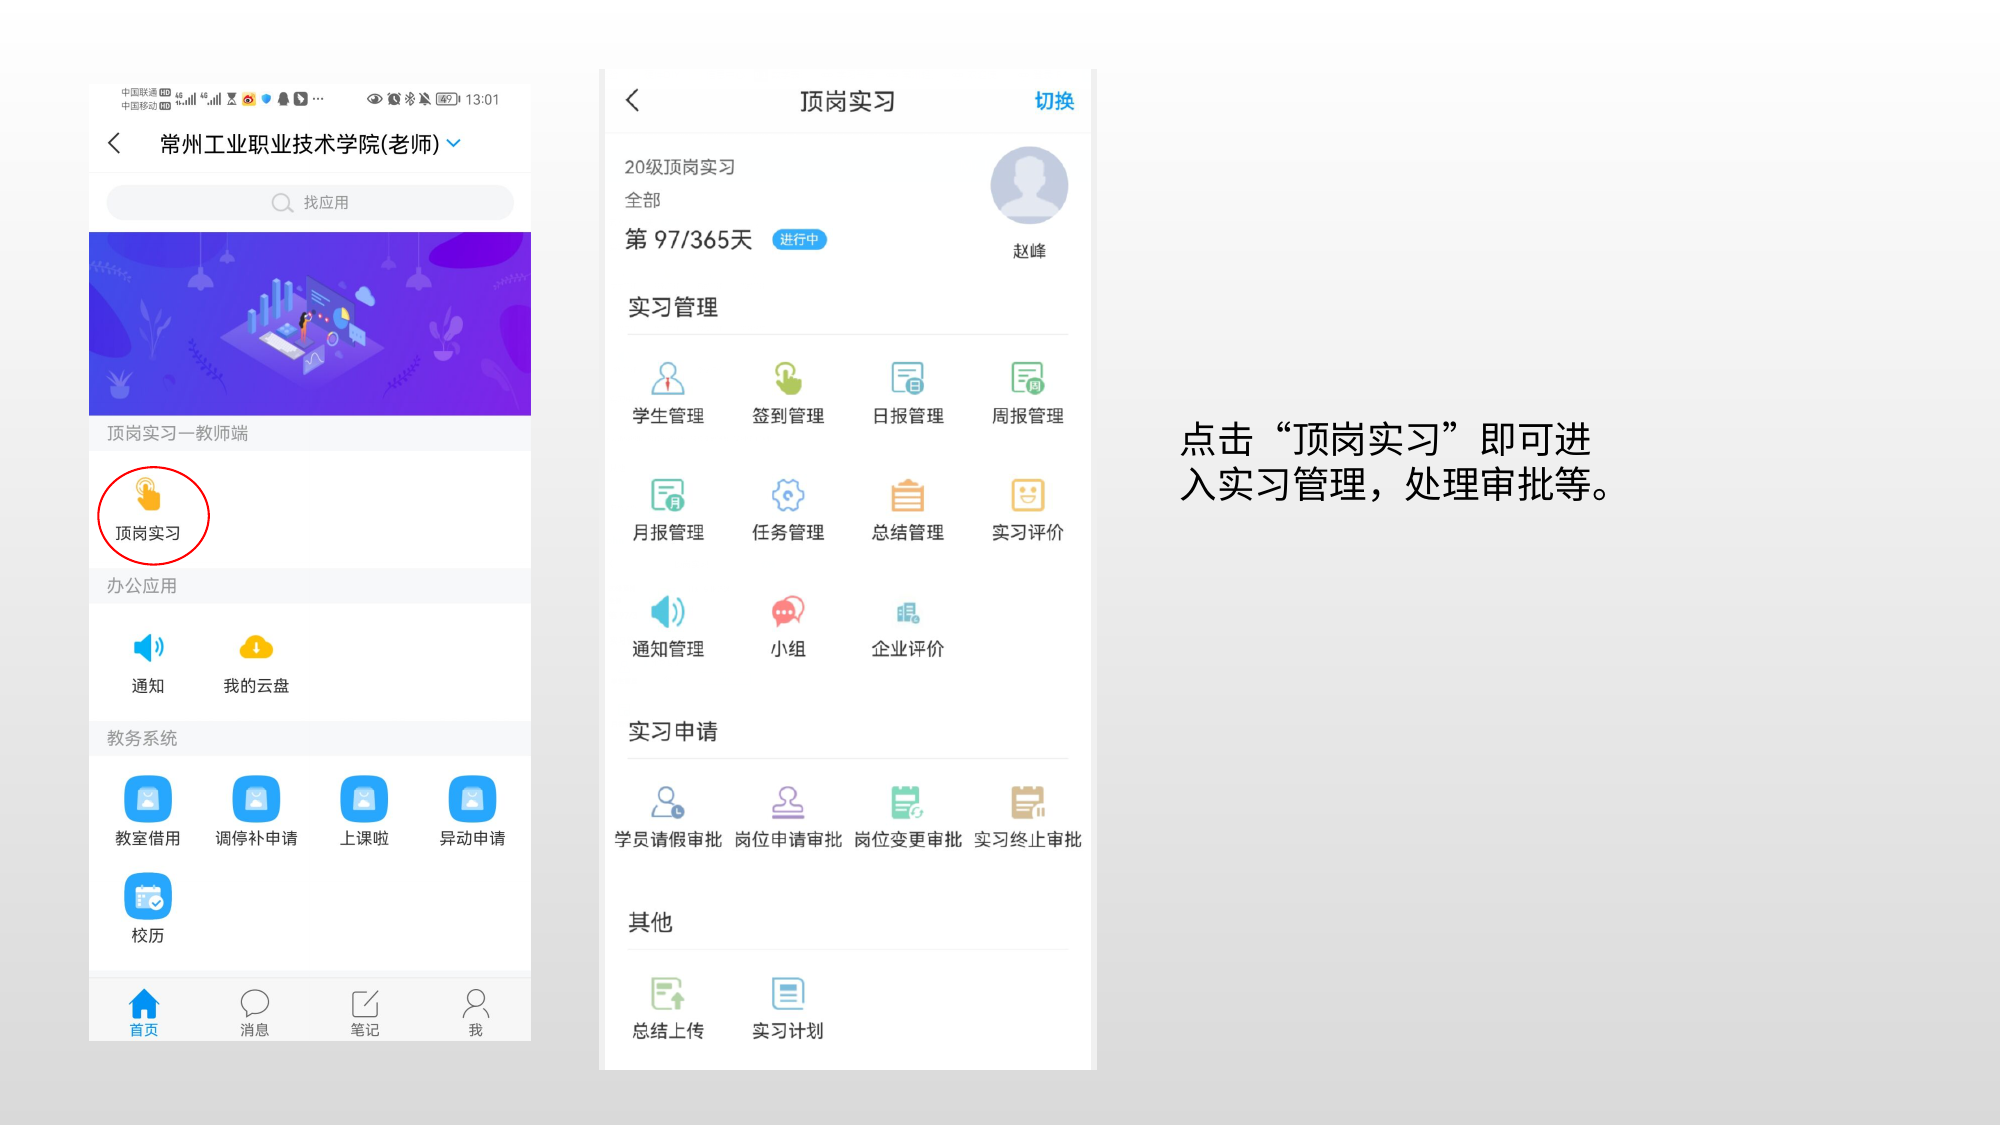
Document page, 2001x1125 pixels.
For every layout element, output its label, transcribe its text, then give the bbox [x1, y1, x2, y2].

text_box 点击“顶岗实习”即可进入实习管理，处理审批等。 [1165, 408, 1645, 513]
picture [599, 69, 1097, 1070]
picture [89, 84, 531, 1041]
